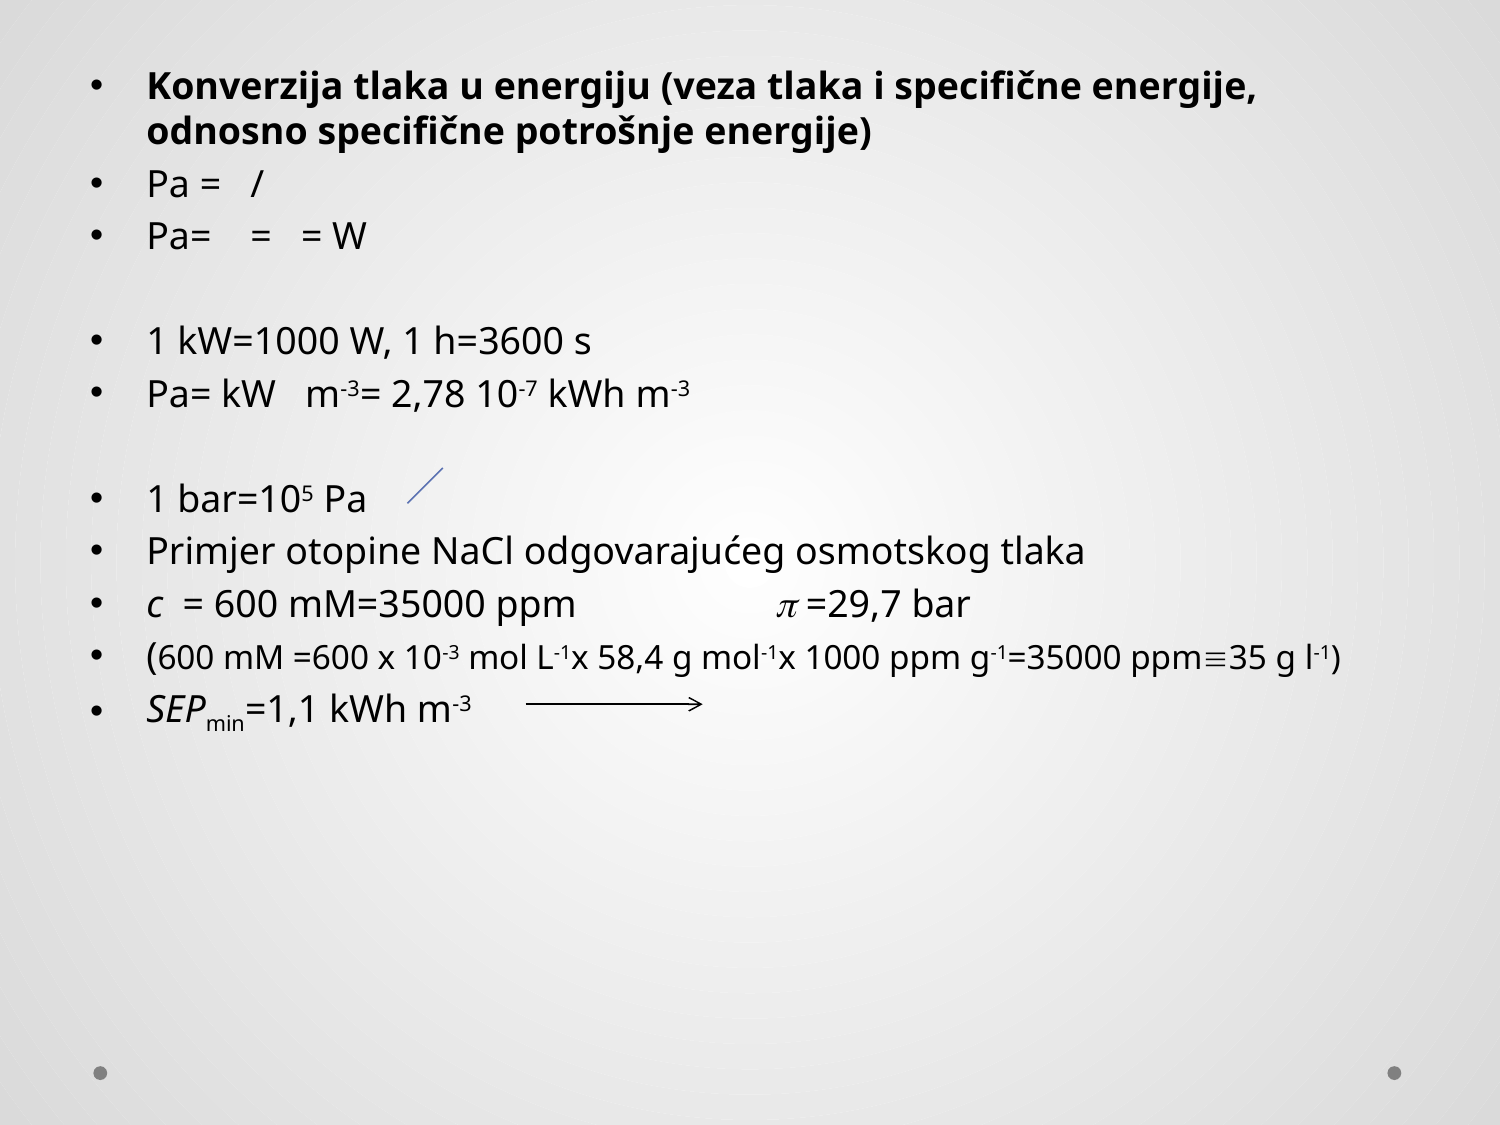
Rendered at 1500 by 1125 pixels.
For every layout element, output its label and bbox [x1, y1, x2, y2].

text_box [418, 467, 444, 492]
text_box [407, 491, 420, 504]
